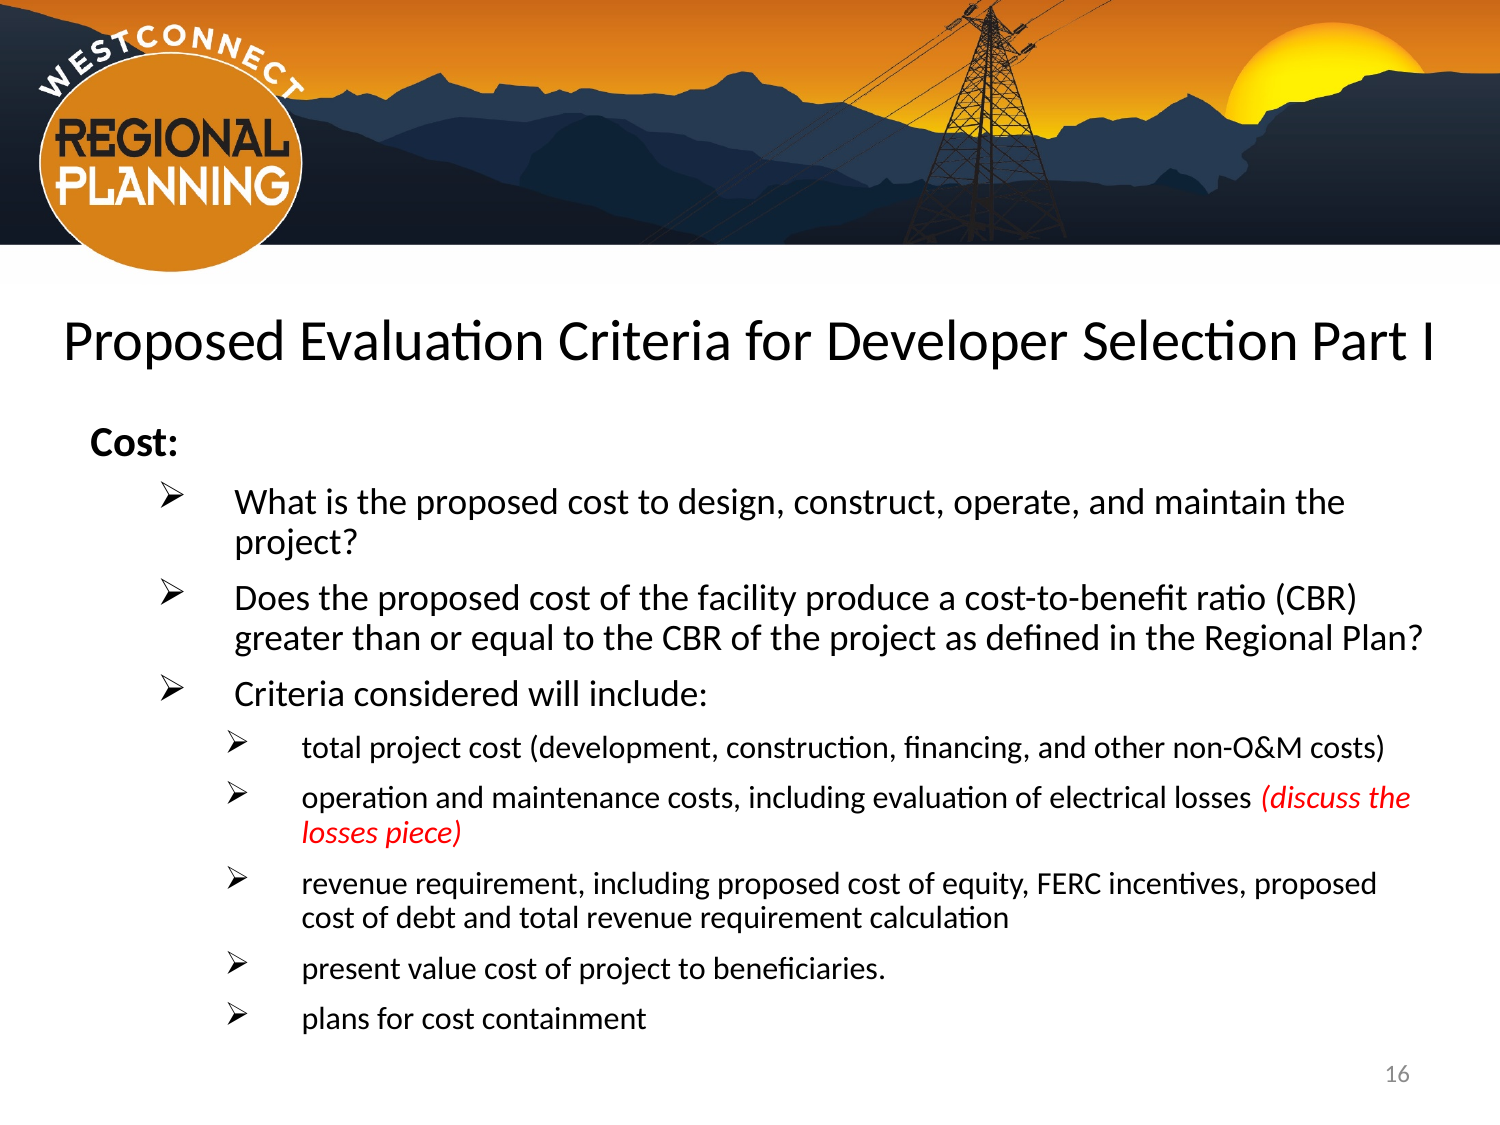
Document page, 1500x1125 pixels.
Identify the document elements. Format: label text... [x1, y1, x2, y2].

title Proposed Evaluation Criteria for Developer Selection Part I [0, 287, 1500, 388]
picture [0, 0, 1500, 285]
slide_number 16 [1074, 1042, 1425, 1103]
list Cost: What is the proposed cost to design, construct, operate, and maintain the project? Does the proposed cost of the facility produce a cost-to-benefit ratio (CBR) greater than or equal to the CBR of the project as defined in the Regional Plan? Criteria considered will include: total project cost (development, construction, financing, and other non-O&M costs) operation and maintenance costs, including evaluation of electrical losses (discuss the losses piece) revenue requirement, including proposed cost of equity, FERC incentives, proposed cost of debt and total revenue requirement calculation present value cost of project to beneficiaries. plans for cost containment [56, 412, 1444, 1088]
